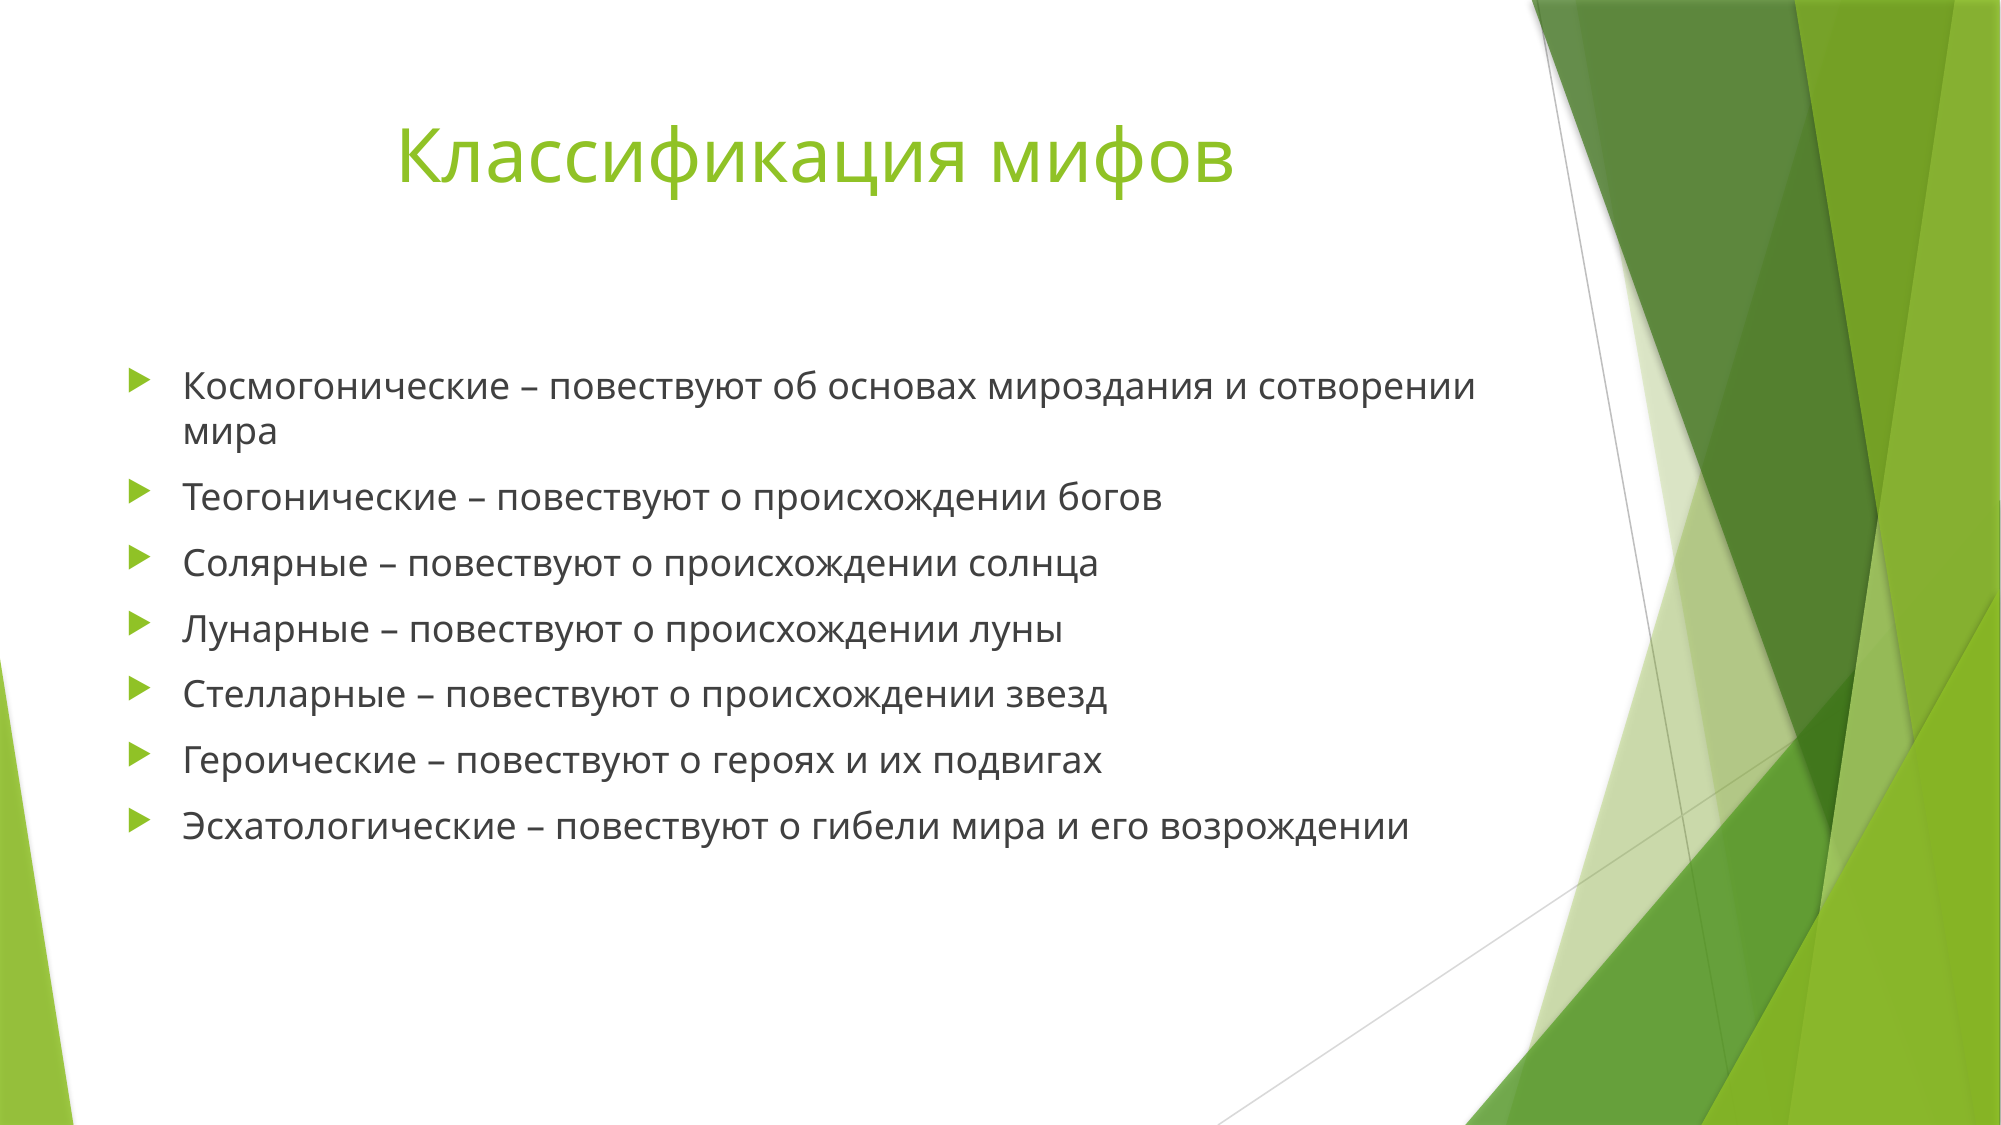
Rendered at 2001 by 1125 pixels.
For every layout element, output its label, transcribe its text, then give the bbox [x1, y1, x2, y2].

title Классификация мифов [111, 99, 1522, 317]
list Космогонические – повествуют об основах мироздания и сотворении мира Теогонические – повествуют о происхождении богов Солярные – повествуют о происхождении солнца Лунарные – повествуют о происхождении луны Стелларные – повествуют о происхождении звезд Героические – повествуют о героях и их подвигах Эсхатологические – повествуют о гибели мира и его возрождении [111, 354, 1522, 992]
